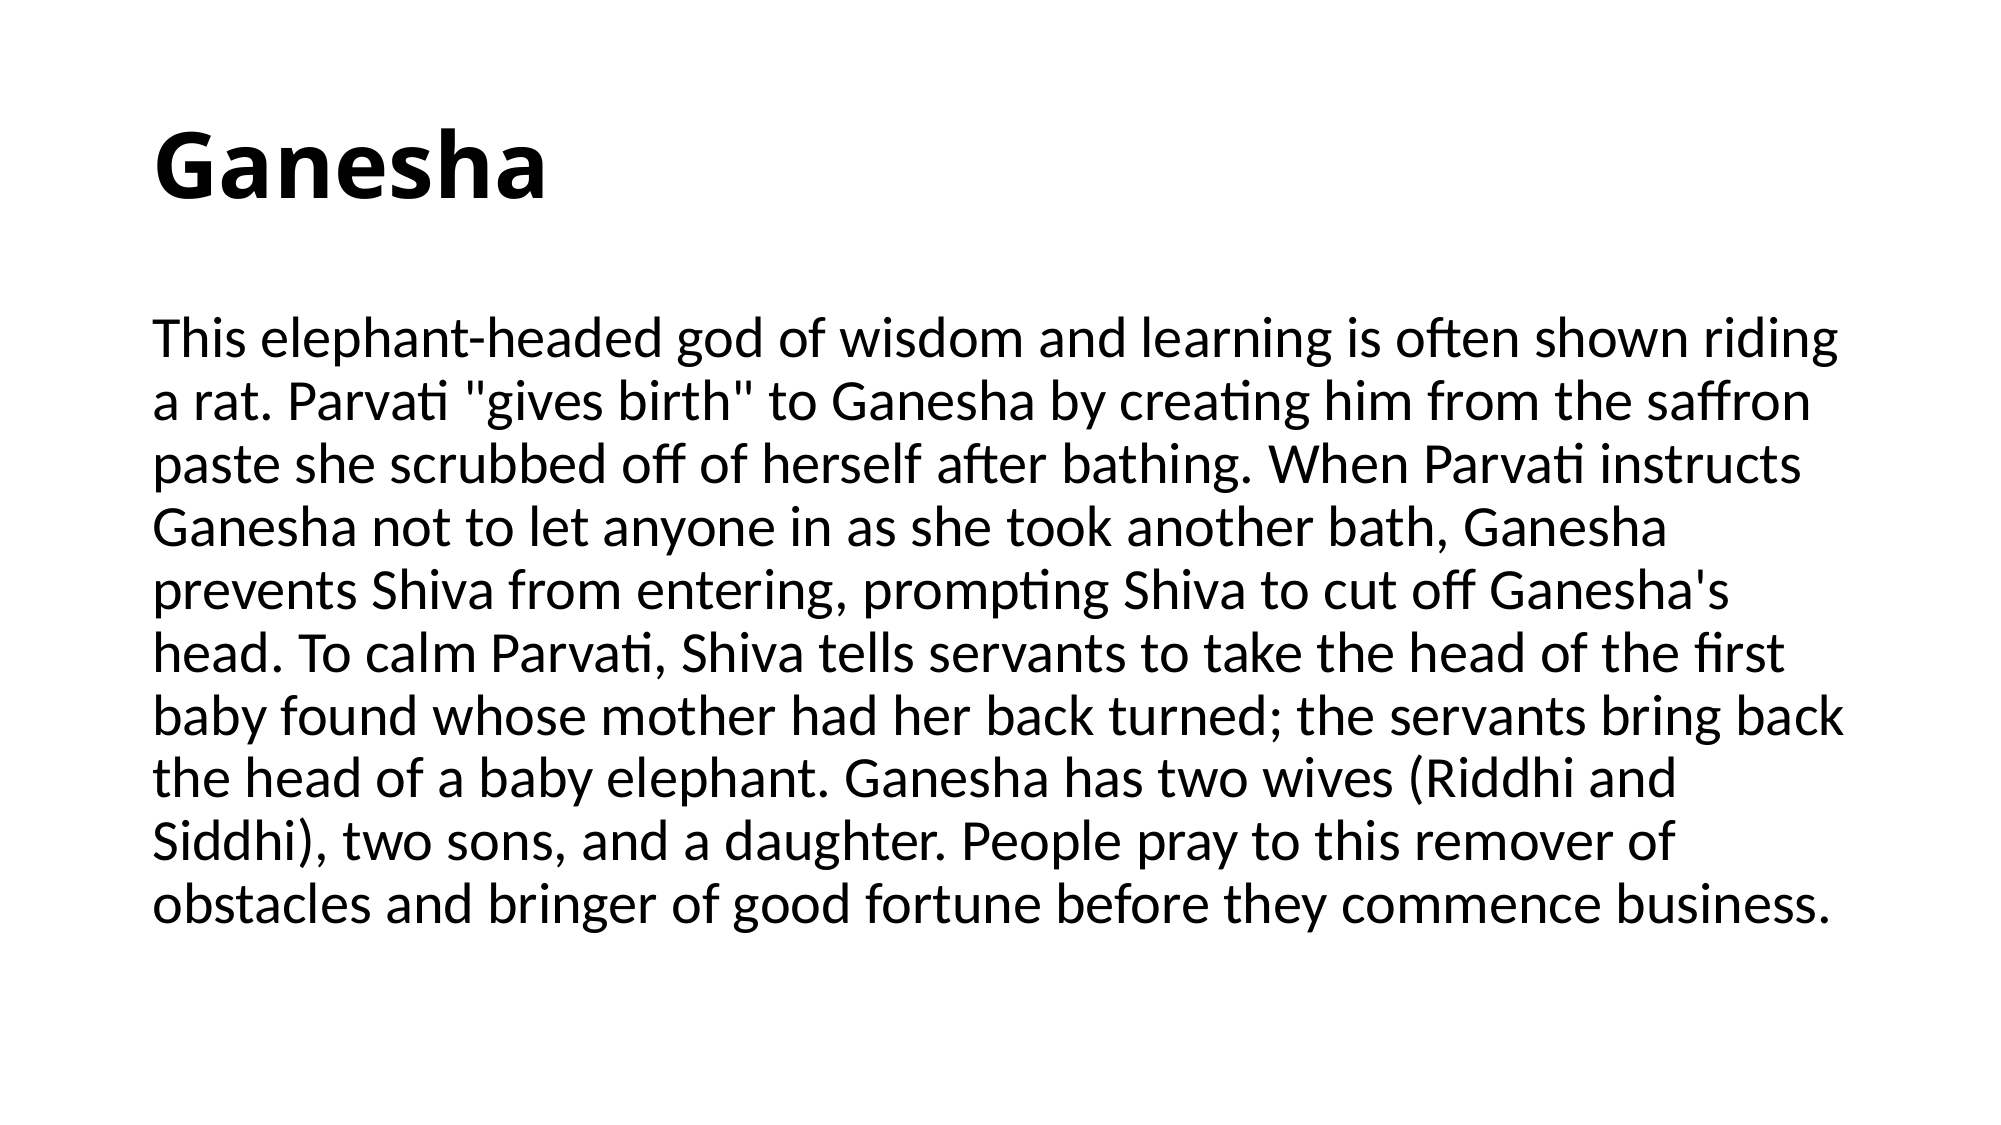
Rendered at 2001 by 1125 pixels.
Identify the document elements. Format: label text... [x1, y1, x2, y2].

list This elephant-headed god of wisdom and learning is often shown riding a rat. Parvati "gives birth" to Ganesha by creating him from the saffron paste she scrubbed off of herself after bathing. When Parvati instructs Ganesha not to let anyone in as she took another bath, Ganesha prevents Shiva from entering, prompting Shiva to cut off Ganesha's head. To calm Parvati, Shiva tells servants to take the head of the first baby found whose mother had her back turned; the servants bring back the head of a baby elephant. Ganesha has two wives (Riddhi and Siddhi), two sons, and a daughter. People pray to this remover of obstacles and bringer of good fortune before they commence business. [137, 299, 1863, 1014]
title Ganesha [137, 59, 1863, 278]
